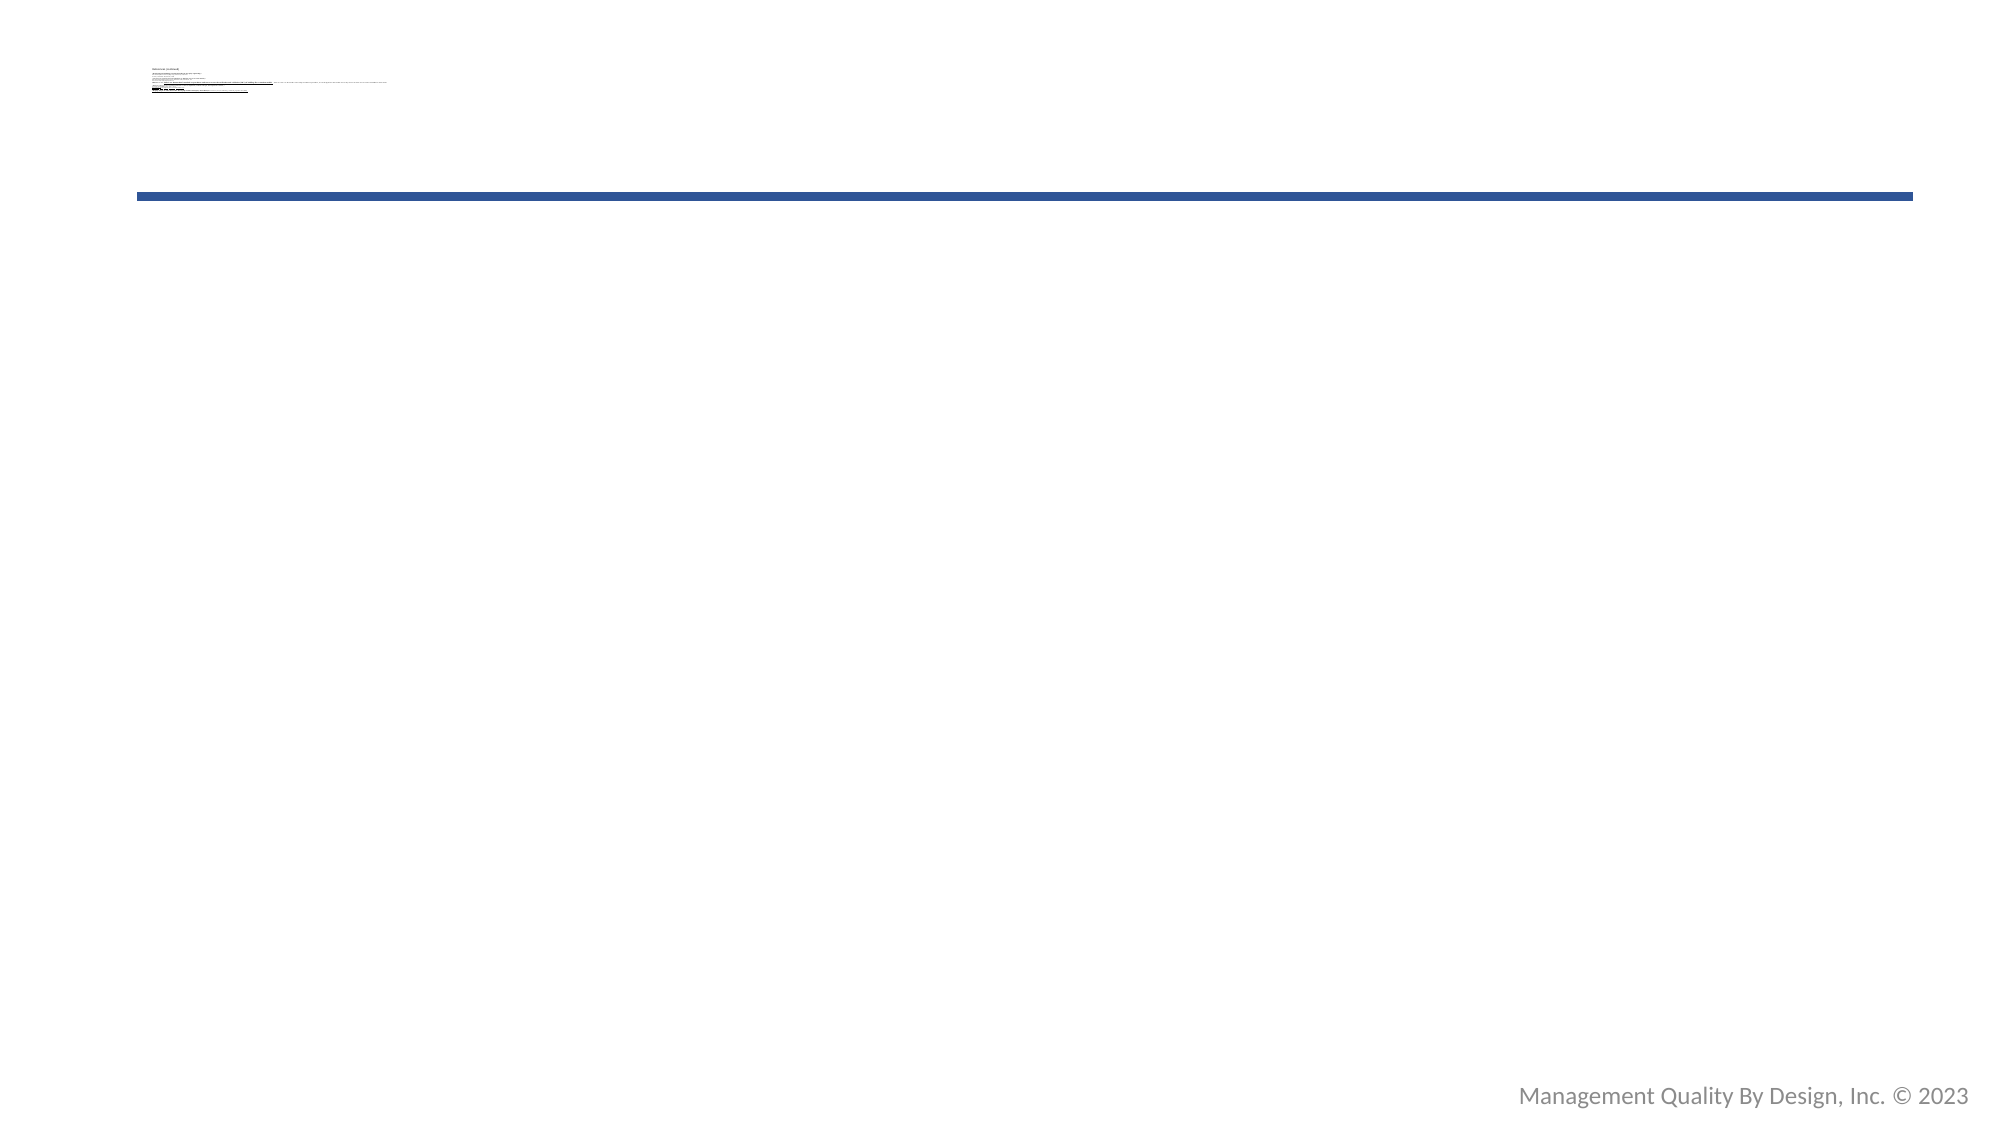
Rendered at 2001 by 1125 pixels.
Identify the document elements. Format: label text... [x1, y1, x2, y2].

title References (continued) “Developing and validating evacuation models for fire safety engineering,” Enrico Ronchi Department of Fire Safety Engineering, Lund University, Lund, Sweden. Fire Safety Journal. Volume 120, March 2021, 103020 “The Process of Verification and Validation of Building Fire Evacuation Models,” Enrico Ronchi, Erica D Kuligowski, Paul A Reneke, Richard D Peacock, Daniel Nilsson - 2013 Division of Fire Safety Engineering, Lund Universirty Abstract: To date, there is no International standard on procedures and tests to assess the verification and validation (V&V) of building fire evacuation models. Often it is the case that model testers adopt inconsistent procedures, or tests designed for other model uses or they do not test them for all features embedded in their model. “Risk perception in fire evacuation behavior revisited: definitions, related concepts, and empirical evidence,” Fire Science Reviews volume 4, Article number: 1 (2015) Max T Kinateder, ,Erica D Kuligowski, Paul A Reneke & Richard D Peacock “Helping People on Their Own Terms: Developing Inclusive Emergency Procedures,” Steven M. V. Gwynne , Fire Technology volume 44, pages439–461 (2008) [137, 24, 1863, 102]
text_box Management Quality By Design, Inc. © 2023 [1406, 1065, 2000, 1125]
